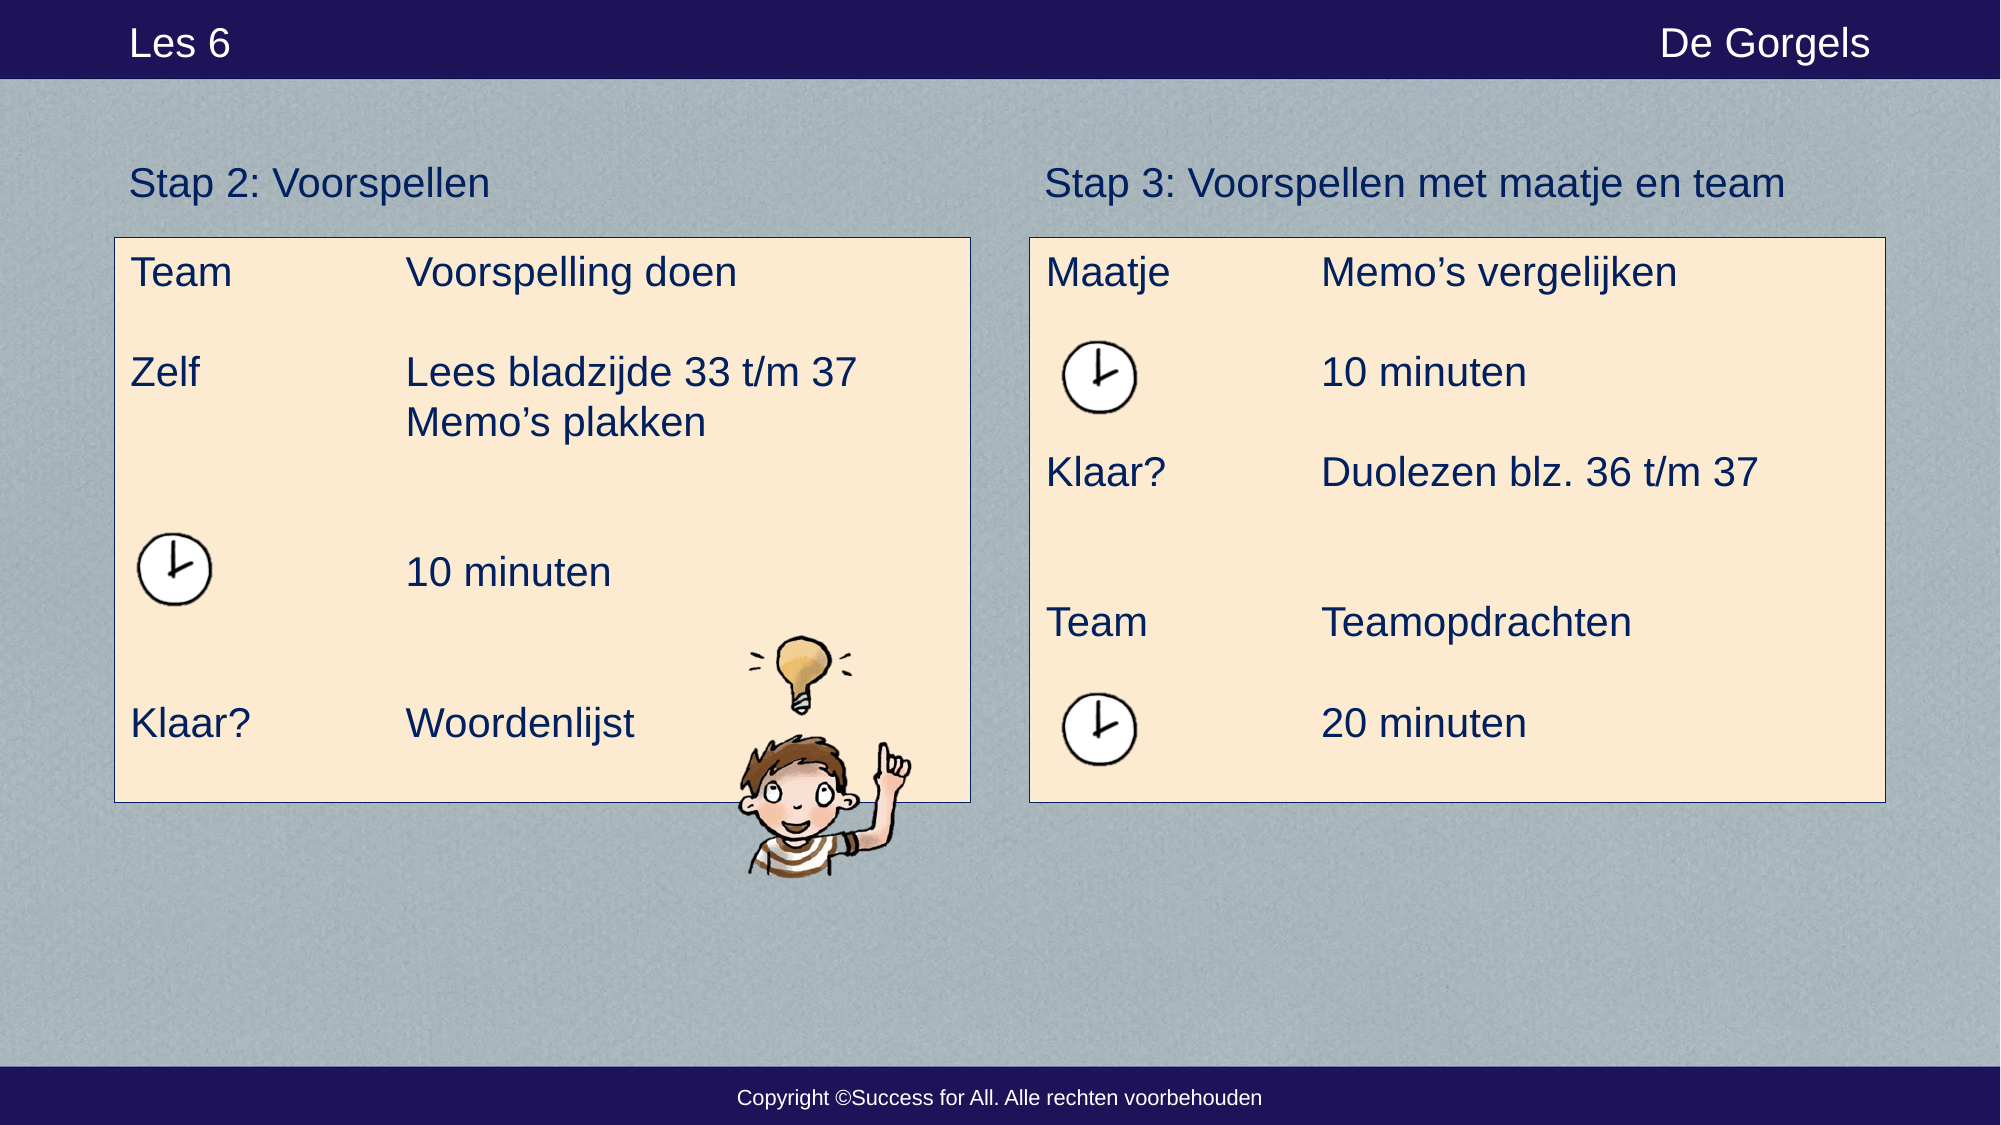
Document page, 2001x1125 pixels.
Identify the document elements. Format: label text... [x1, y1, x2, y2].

text_box Stap 3: Voorspellen met maatje en team [1029, 148, 1822, 214]
text_box Les 6 [114, 8, 354, 73]
picture [0, 0, 2001, 1125]
text_box Team Voorspelling doen Zelf Lees bladzijde 33 t/m 37 Memo’s plakken 10 minuten Klaar? Woordenlijst [114, 237, 971, 803]
text_box Maatje Memo’s vergelijken 10 minuten Klaar? Duolezen blz. 36 t/m 37 Team Teamopdrachten 20 minuten [1029, 237, 1886, 803]
text_box De Gorgels [999, 8, 1886, 73]
text_box Stap 2: Voorspellen [114, 148, 907, 214]
text_box Copyright ©Success for All. Alle rechten voorbehouden [0, 1076, 2000, 1125]
